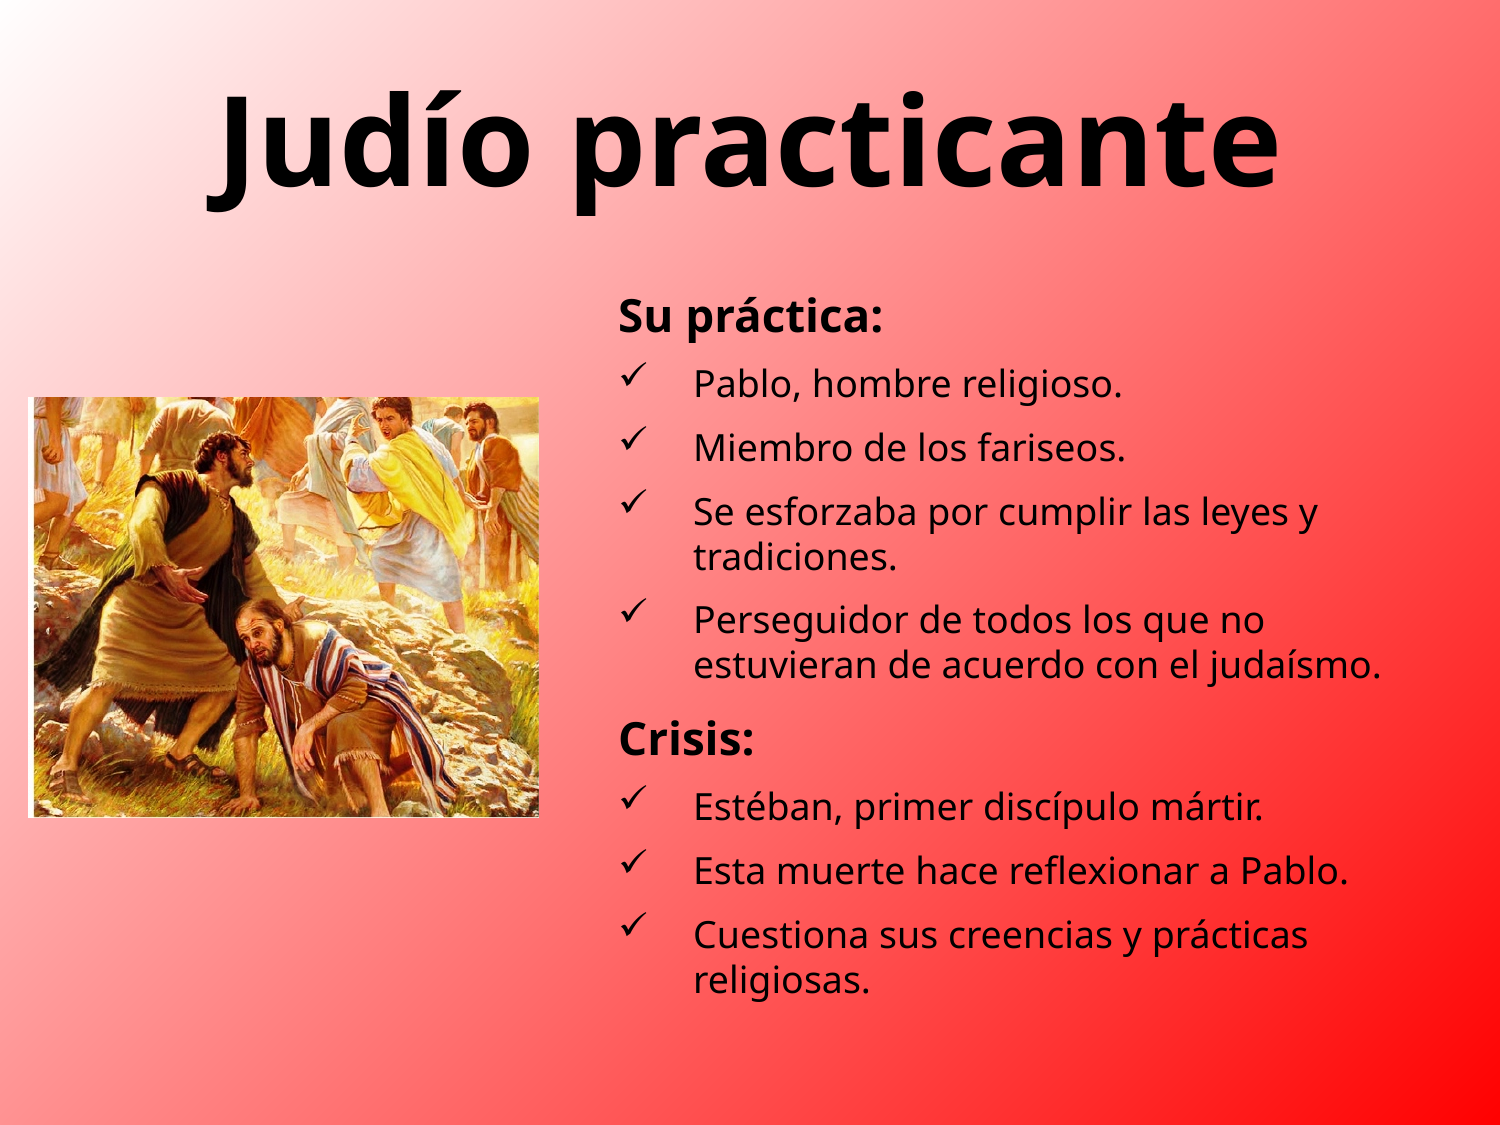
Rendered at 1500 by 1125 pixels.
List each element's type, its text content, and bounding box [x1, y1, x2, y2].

text_box Su práctica: Pablo, hombre religioso. Miembro de los fariseos. Se esforzaba por cumplir las leyes y tradiciones. Perseguidor de todos los que no estuvieran de acuerdo con el judaísmo. Crisis: Estéban, primer discípulo mártir. Esta muerte hace reflexionar a Pablo. Cuestiona sus creencias y prácticas religiosas. [603, 278, 1472, 1008]
picture [28, 397, 539, 818]
text_box Judío practicante [283, 54, 1217, 185]
